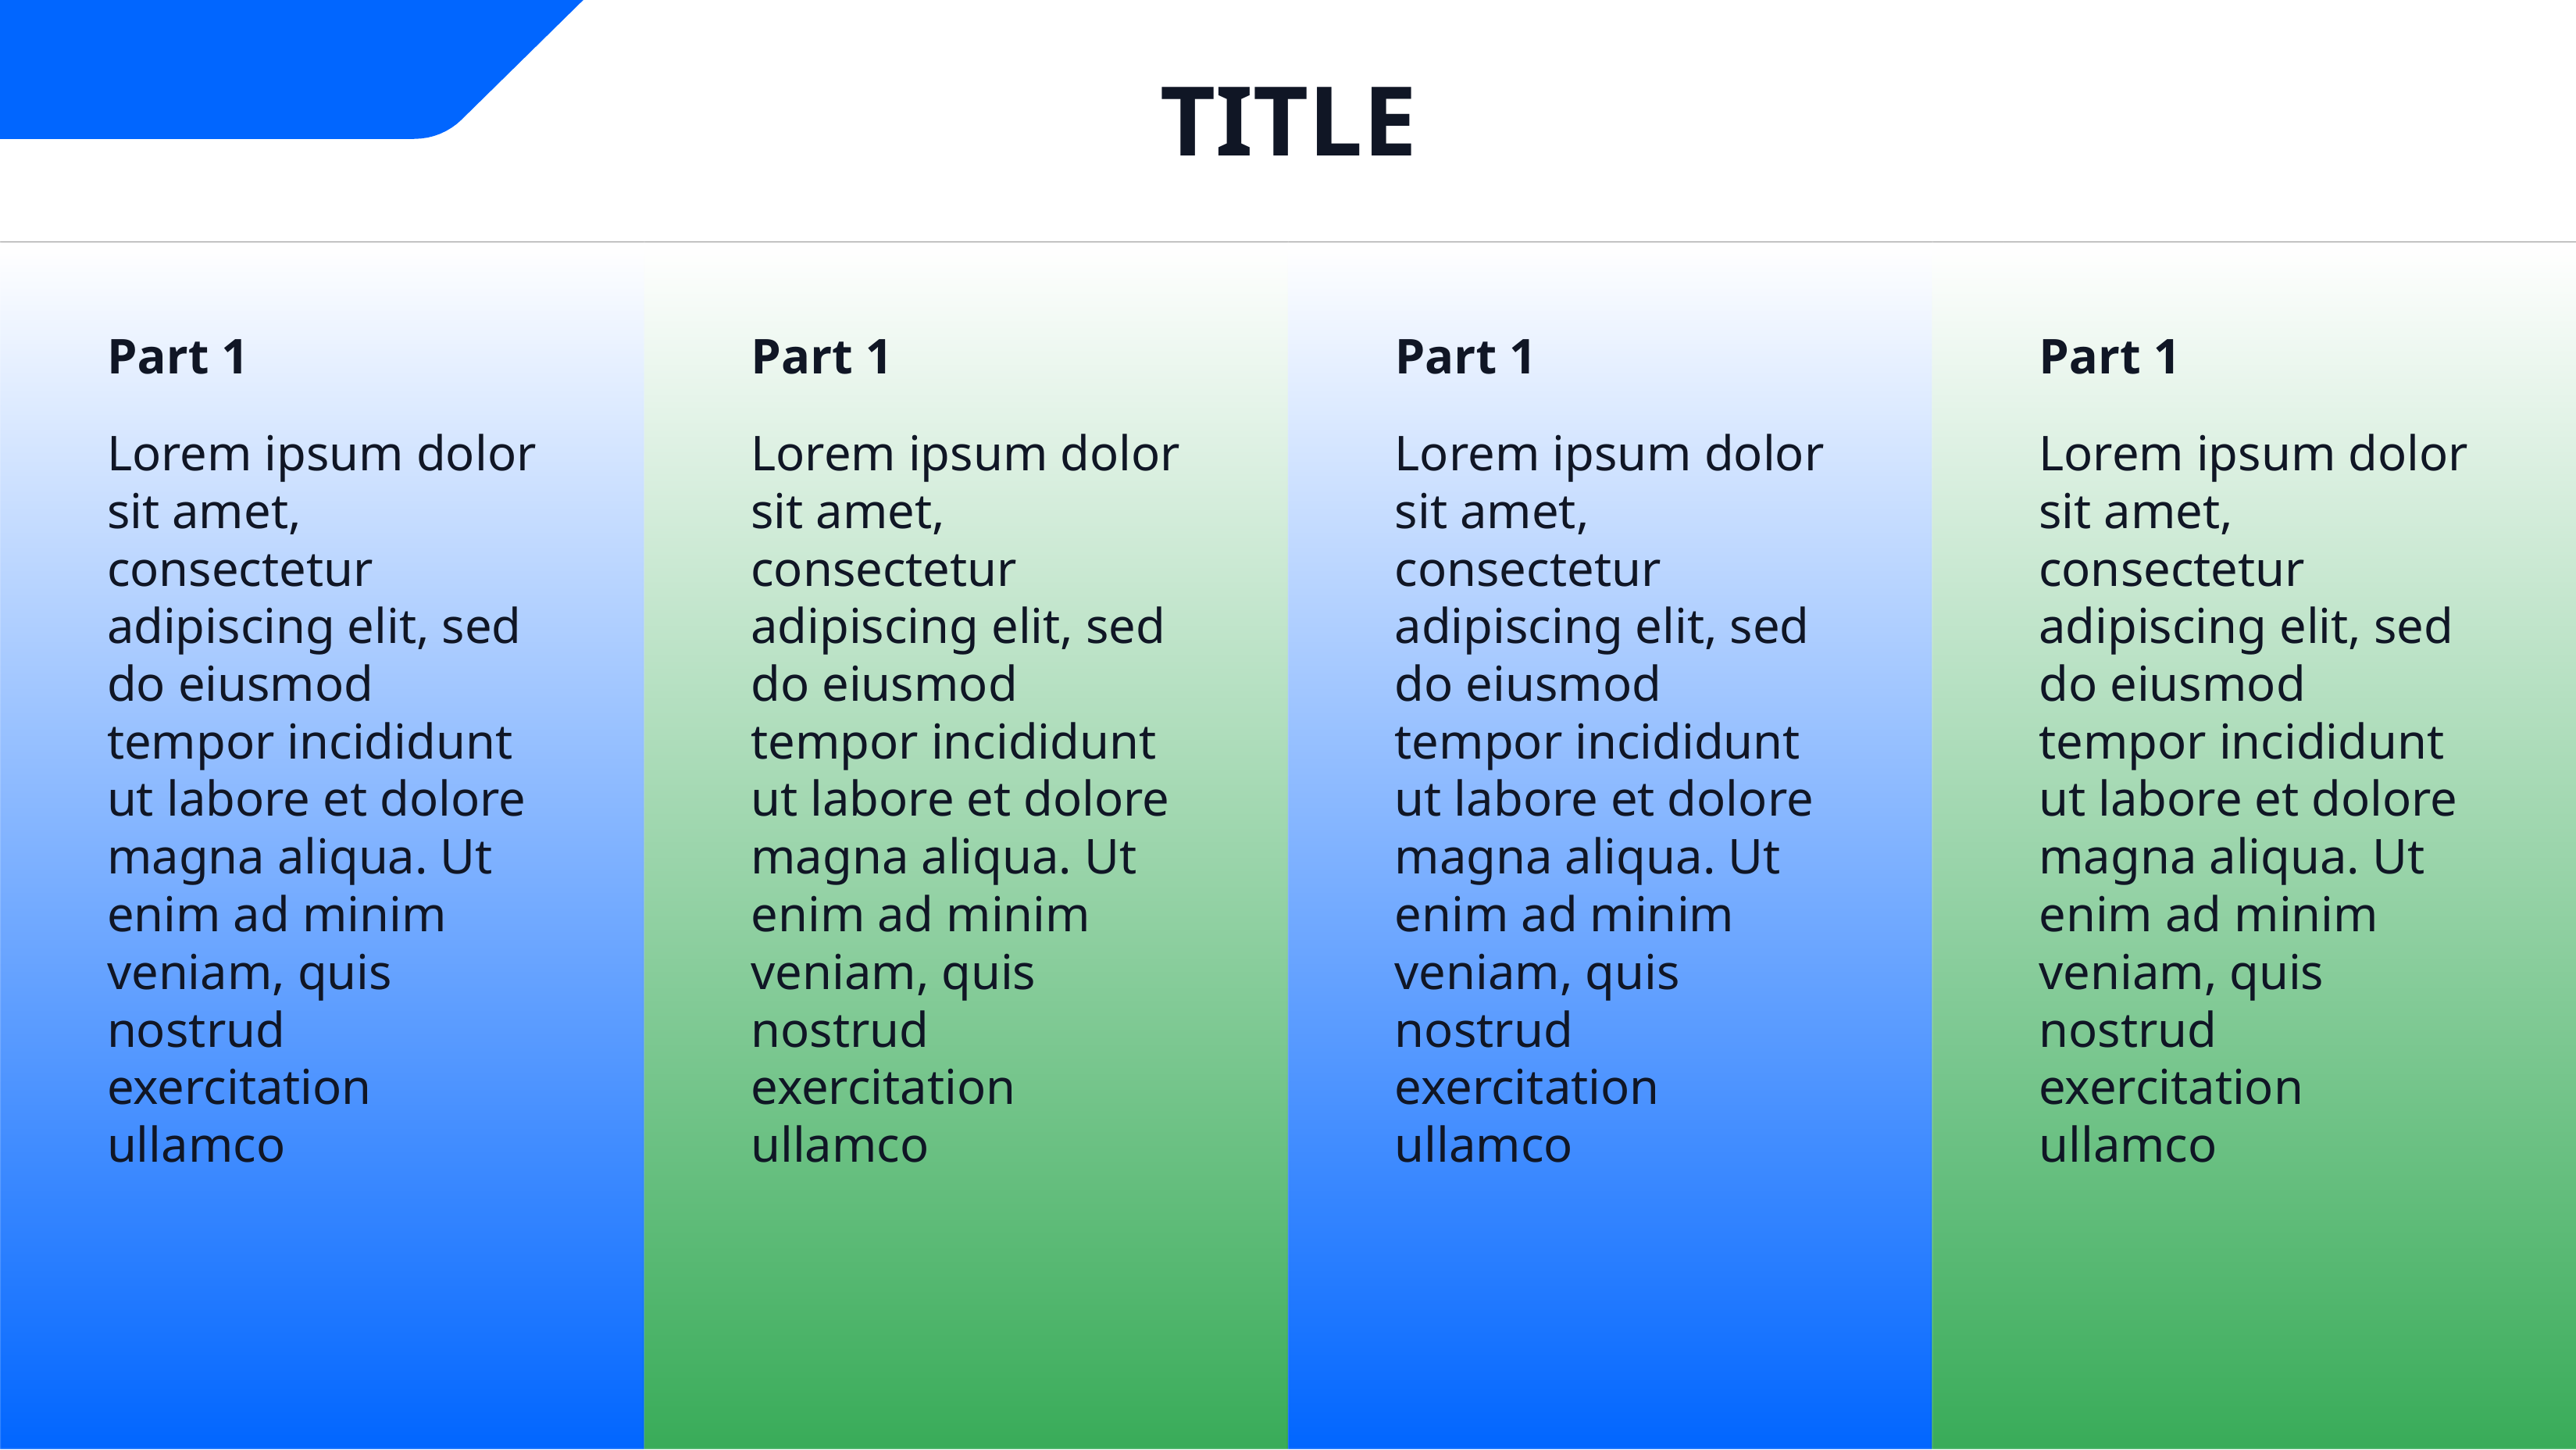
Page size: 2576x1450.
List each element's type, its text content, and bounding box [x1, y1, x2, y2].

picture [0, 241, 2576, 1450]
text_box [0, 0, 583, 139]
title TITLE [996, 57, 1580, 238]
